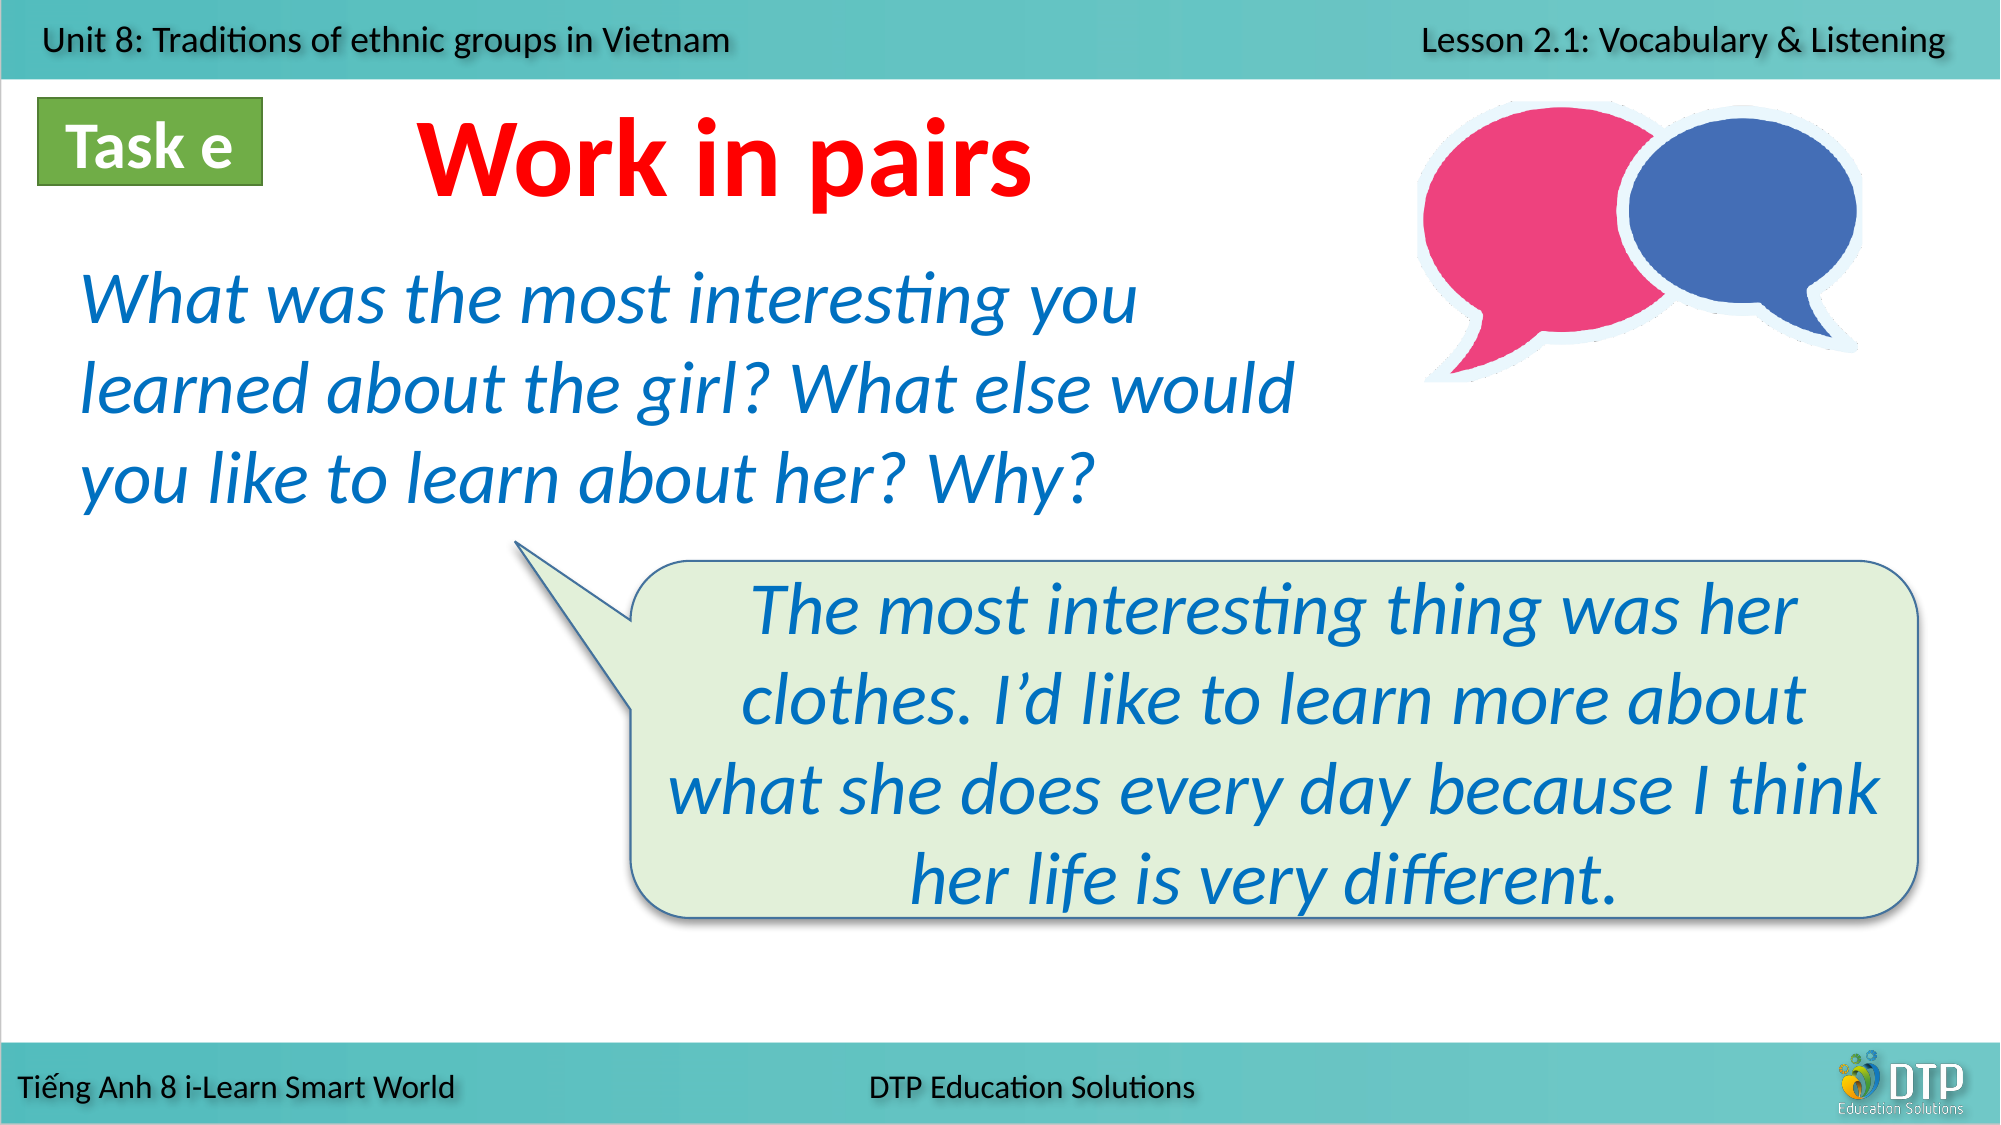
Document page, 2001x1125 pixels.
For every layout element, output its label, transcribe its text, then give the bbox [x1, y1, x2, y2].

text_box The most interesting thing was her clothes. I’d like to learn more about what she does every day because I think her life is very different. [513, 540, 1919, 920]
text_box What was the most interesting you learned about the girl? What else would you like to learn about her? Why? [64, 241, 1353, 526]
picture [0, 0, 2000, 1125]
text_box Task e [37, 97, 263, 186]
text_box Work in pairs [401, 76, 1050, 227]
